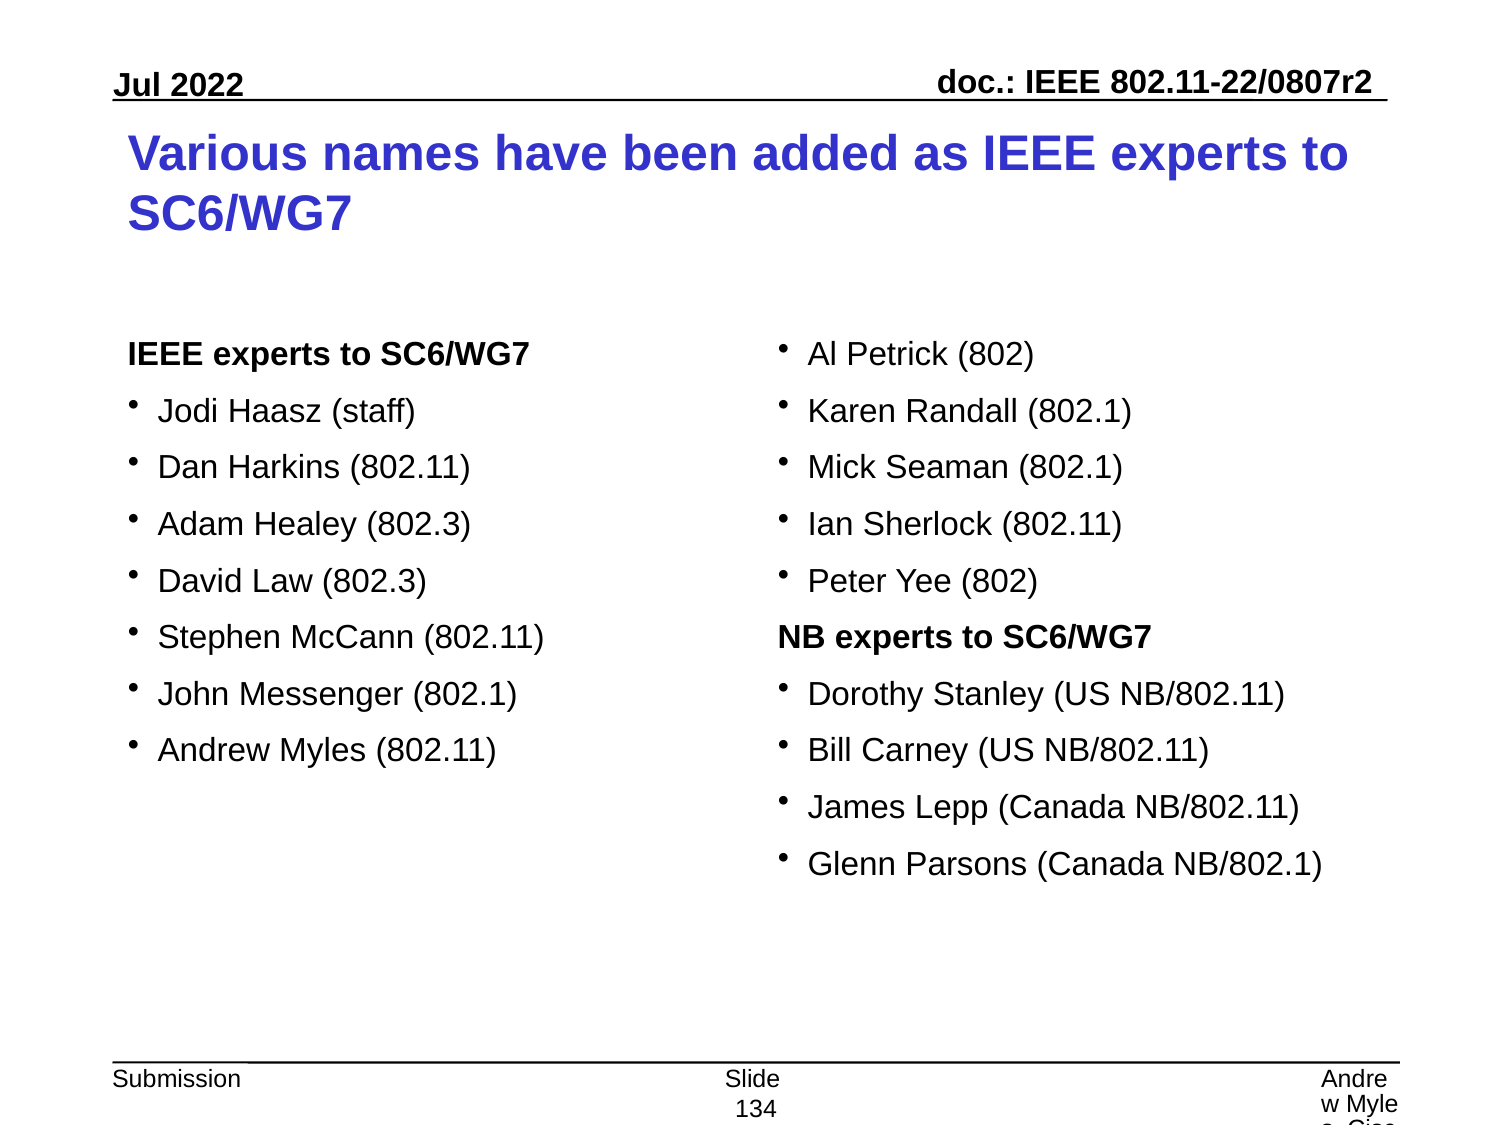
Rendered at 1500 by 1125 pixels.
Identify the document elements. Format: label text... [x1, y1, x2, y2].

footer Andrew Myles, Cisco [1320, 1061, 1402, 1093]
title Various names have been added as IEEE experts to SC6/WG7 [112, 112, 1388, 288]
list Al Petrick (802) Karen Randall (802.1) Mick Seaman (802.1) Ian Sherlock (802.11) Peter Yee (802) NB experts to SC6/WG7 Dorothy Stanley (US NB/802.11) Bill Carney (US NB/802.11) James Lepp (Canada NB/802.11) Glenn Parsons (Canada NB/802.1) [762, 324, 1438, 1000]
list IEEE experts to SC6/WG7 Jodi Haasz (staff) Dan Harkins (802.11) Adam Healey (802.3) David Law (802.3) Stephen McCann (802.11) John Messenger (802.1) Andrew Myles (802.11) [112, 324, 738, 1000]
slide_number Slide 134 [709, 1061, 803, 1093]
